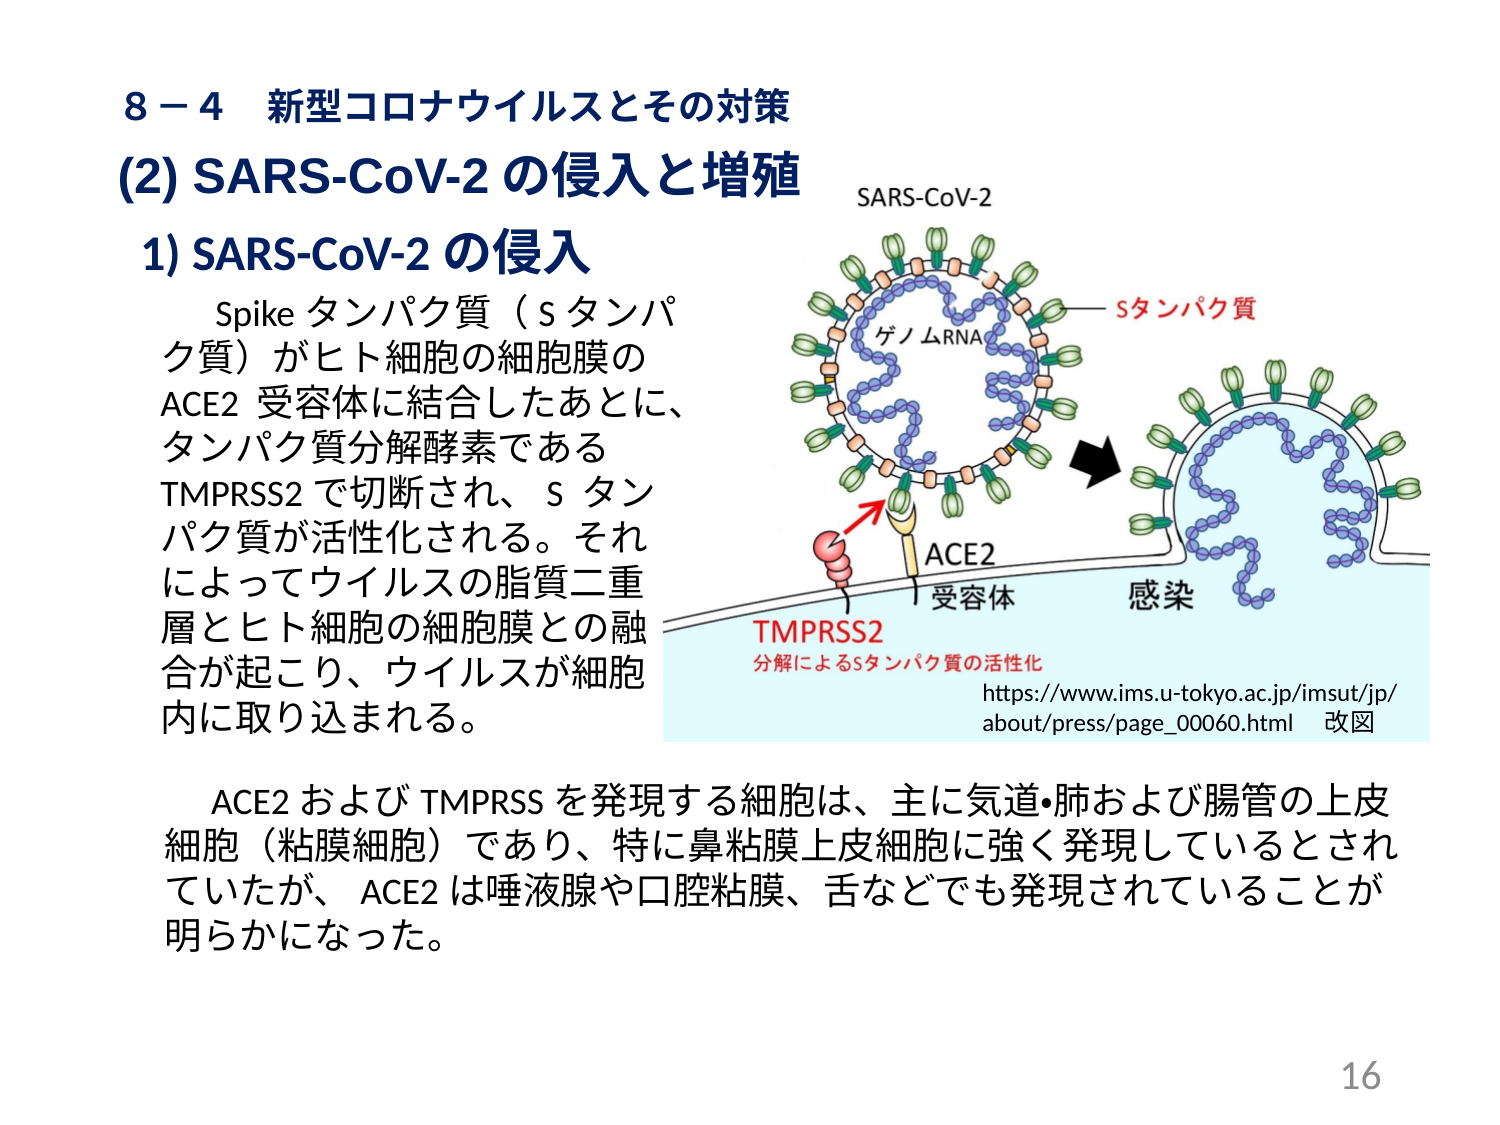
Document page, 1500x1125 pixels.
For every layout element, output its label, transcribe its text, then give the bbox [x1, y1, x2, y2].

text_box ACE2およびTMPRSSを発現する細胞は、主に気道・肺および腸管の上皮細胞（粘膜細胞）であり、特に鼻粘膜上皮細胞に強く発現しているとされていたが、ACE2は唾液腺や口腔粘膜、舌などでも発現されていることが明らかになった。 [150, 769, 1430, 965]
picture [663, 171, 1430, 742]
slide_number 16 [1059, 1042, 1397, 1103]
text_box ８－４ 新型コロナウイルスとその対策 (2) SARS-CoV-2の侵入と増殖 1) SARS-CoV-2の侵入 [102, 105, 1397, 439]
text_box Spikeタンパク質（Sタンパク質）がヒト細胞の細胞膜のACE2 受容体に結合したあとに、タンパク質分解酵素であるTMPRSS2で切断され、S タンパク質が活性化される。それによってウイルスの脂質二重層とヒト細胞の細胞膜との融合が起こり、ウイルスが細胞内に取り込まれる。 [145, 281, 697, 747]
